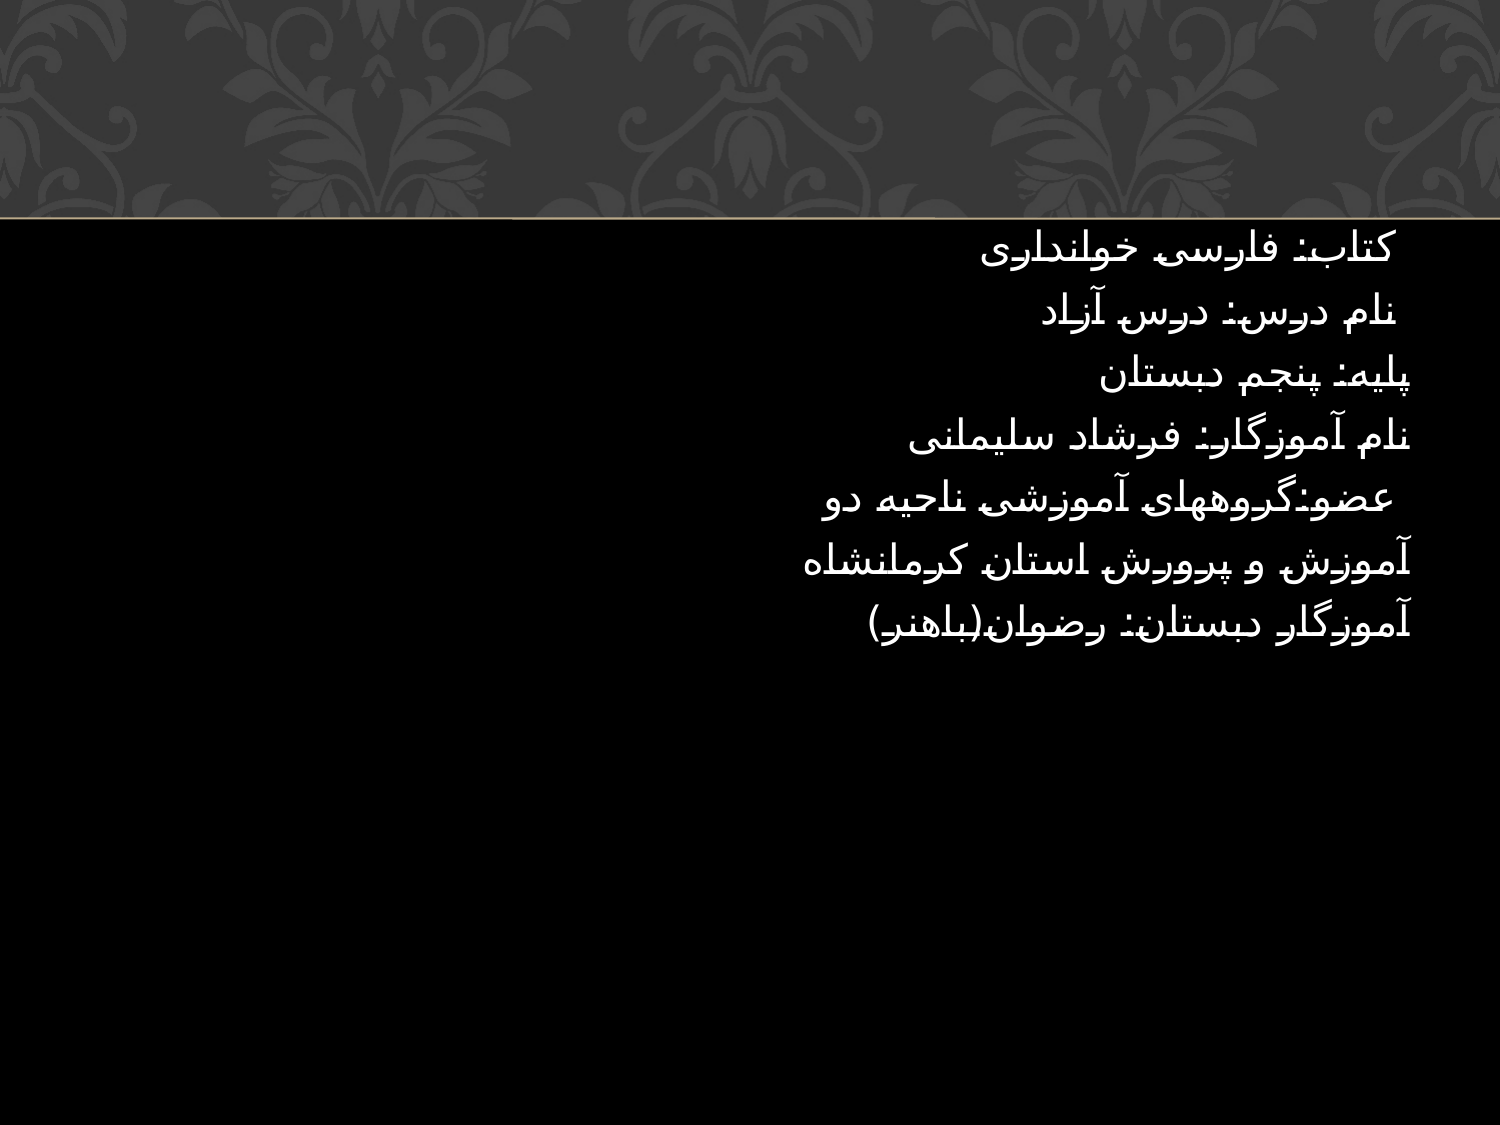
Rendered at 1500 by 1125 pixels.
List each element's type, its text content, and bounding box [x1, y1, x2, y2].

list کتاب: فارسی خوانداری نام درس: درس آزاد پایه: پنجم دبستان نام آموزگار: فرشاد سلیمانی عضو:گروههای آموزشی ناحیه دو آموزش و پرورش استان کرمانشاه آموزگار دبستان: رضوان(باهنر) [75, 212, 1425, 1063]
